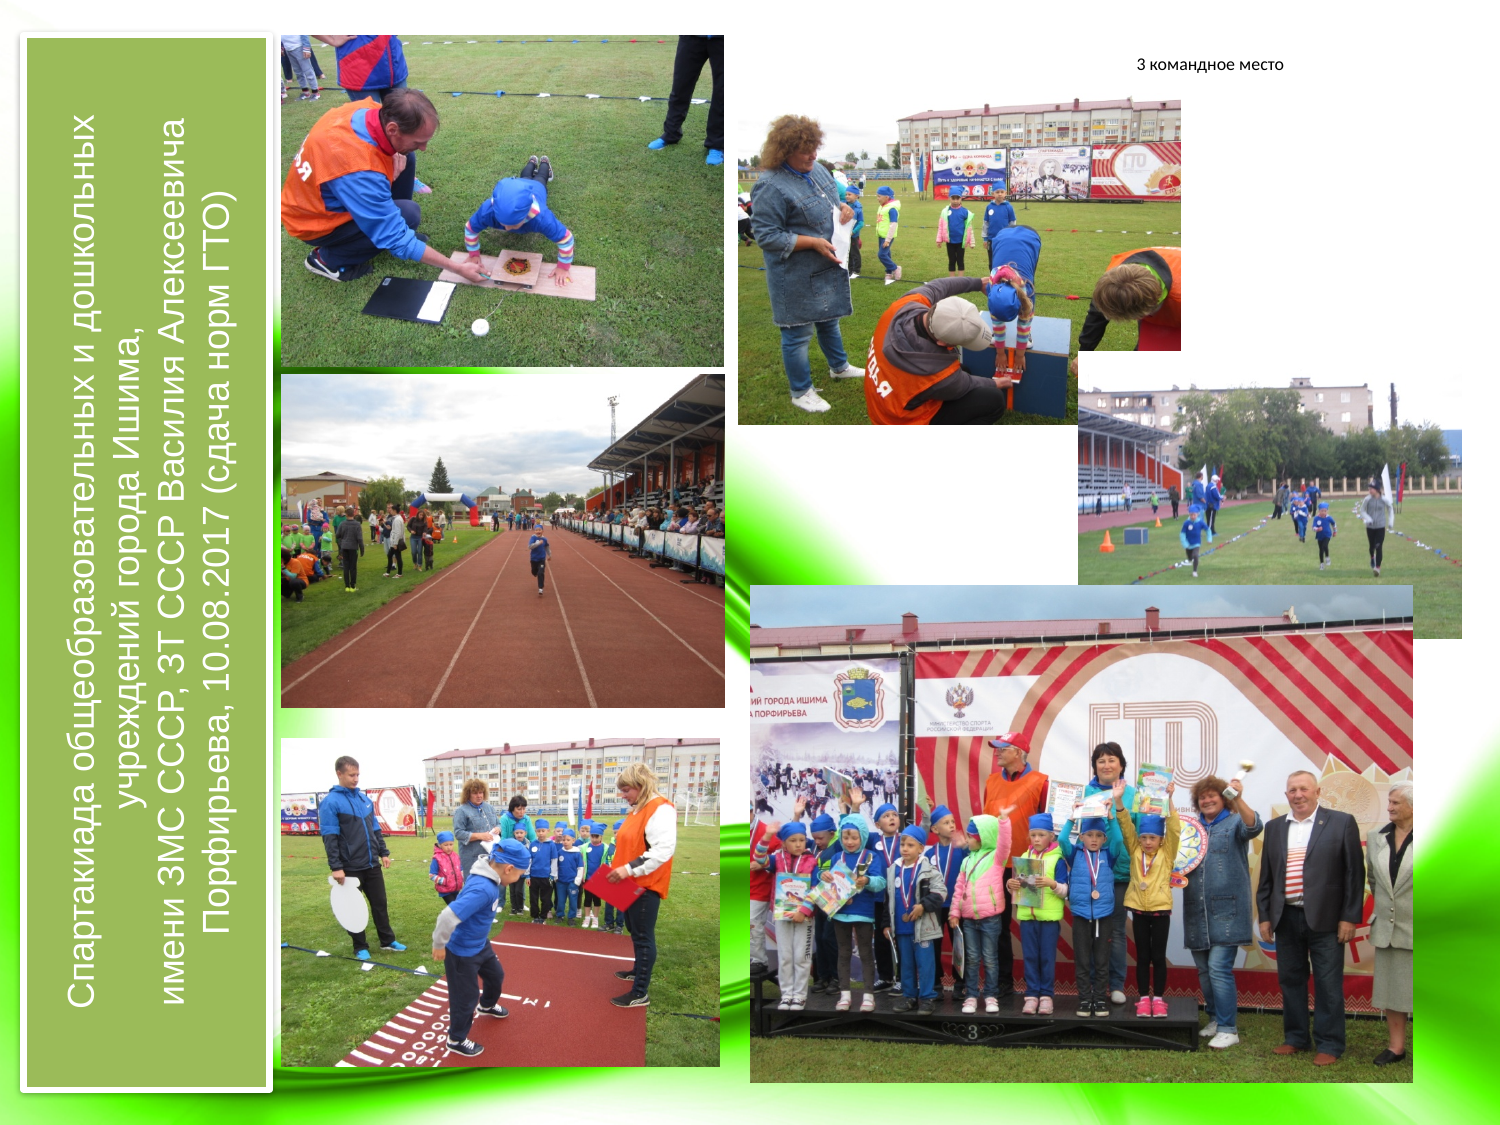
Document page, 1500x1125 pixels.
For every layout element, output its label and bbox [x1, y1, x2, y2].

picture [0, 0, 1500, 1125]
list [737, 93, 1181, 426]
list [280, 34, 724, 367]
